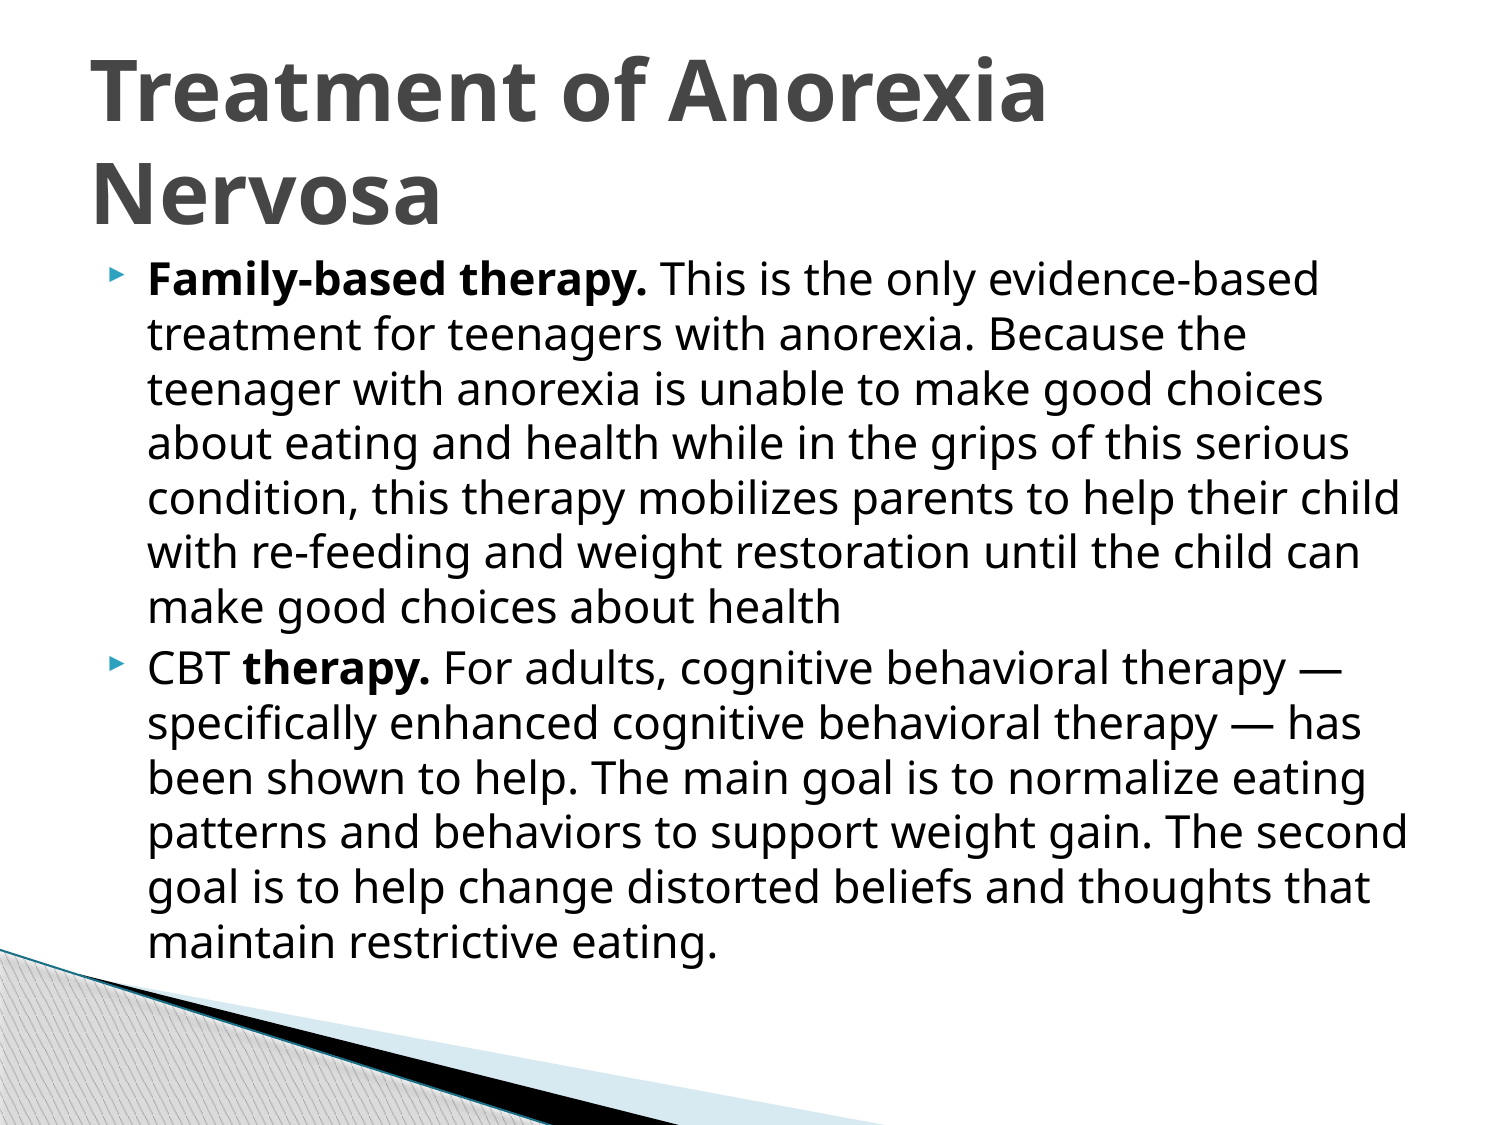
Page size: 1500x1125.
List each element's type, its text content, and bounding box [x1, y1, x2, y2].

title Treatment of Anorexia Nervosa [75, 45, 1425, 233]
list Family-based therapy. This is the only evidence-based treatment for teenagers with anorexia. Because the teenager with anorexia is unable to make good choices about eating and health while in the grips of this serious condition, this therapy mobilizes parents to help their child with re-feeding and weight restoration until the child can make good choices about health CBT therapy. For adults, cognitive behavioral therapy — specifically enhanced cognitive behavioral therapy — has been shown to help. The main goal is to normalize eating patterns and behaviors to support weight gain. The second goal is to help change distorted beliefs and thoughts that maintain restrictive eating. [75, 243, 1425, 986]
